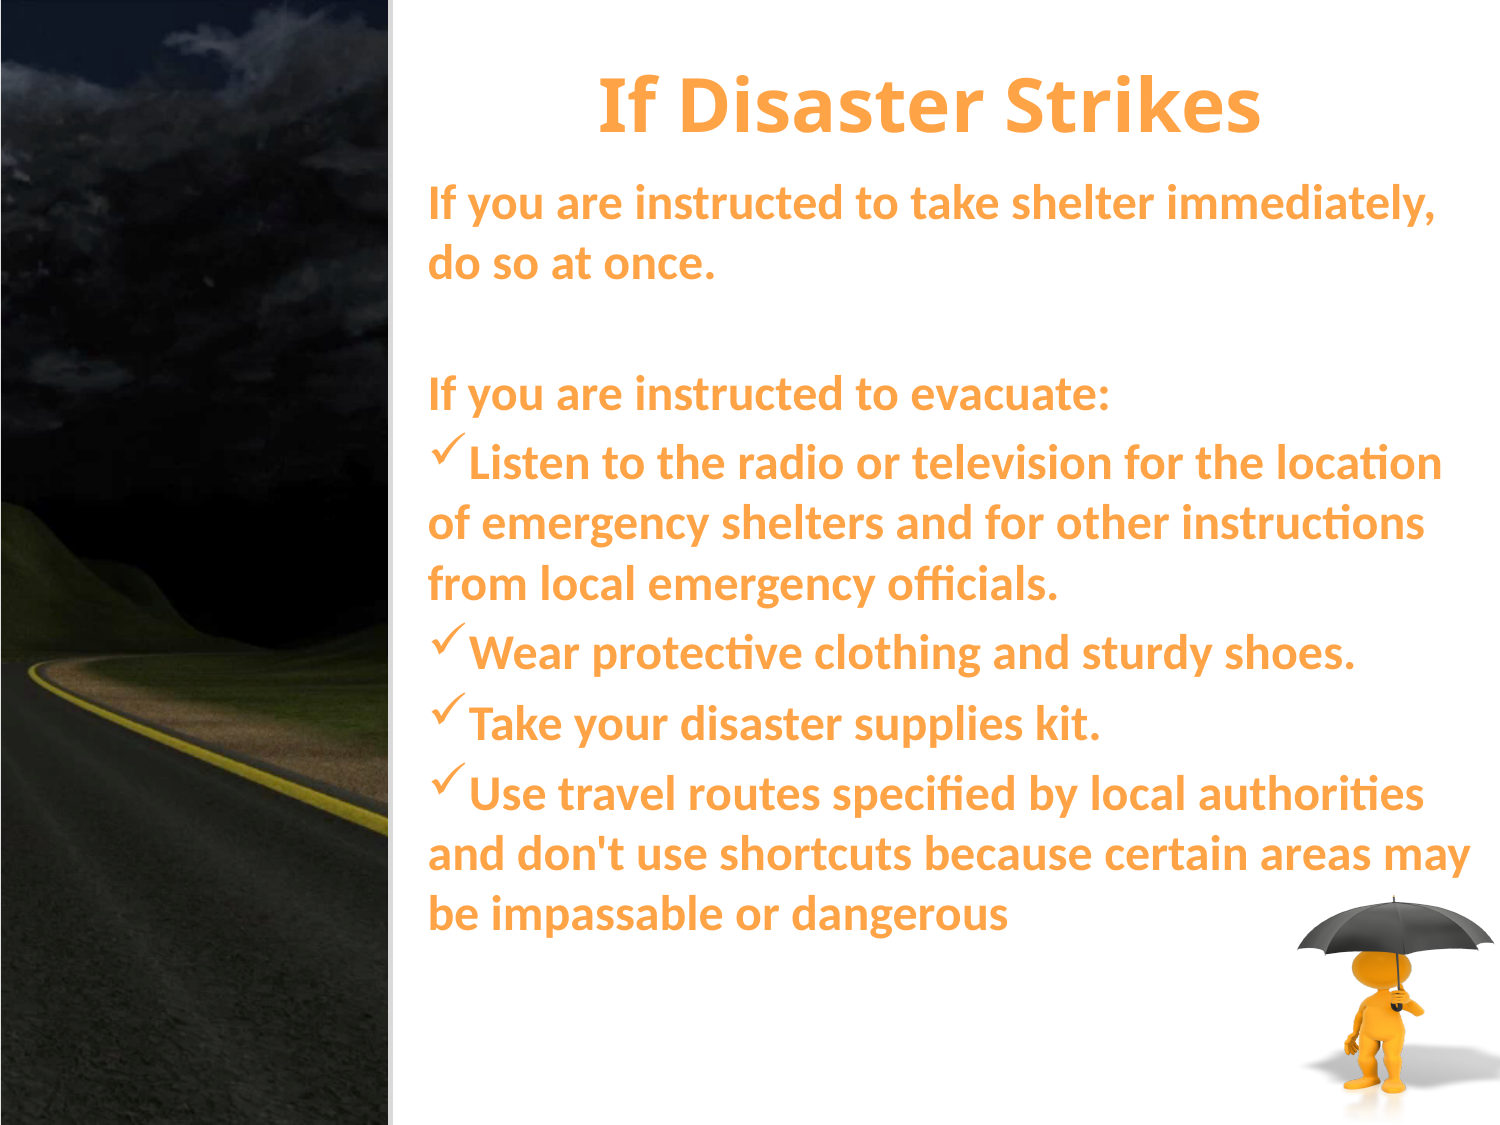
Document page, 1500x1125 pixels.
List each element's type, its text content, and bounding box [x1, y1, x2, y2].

list If you are instructed to take shelter immediately, do so at once. If you are instructed to evacuate: Listen to the radio or television for the location of emergency shelters and for other instructions from local emergency officials. Wear protective clothing and sturdy shoes. Take your disaster supplies kit. Use travel routes specified by local authorities and don't use shortcuts because certain areas may be impassable or dangerous [412, 162, 1500, 1125]
title If Disaster Strikes [412, 45, 1450, 162]
picture [0, 0, 388, 1125]
picture [1262, 887, 1500, 1125]
